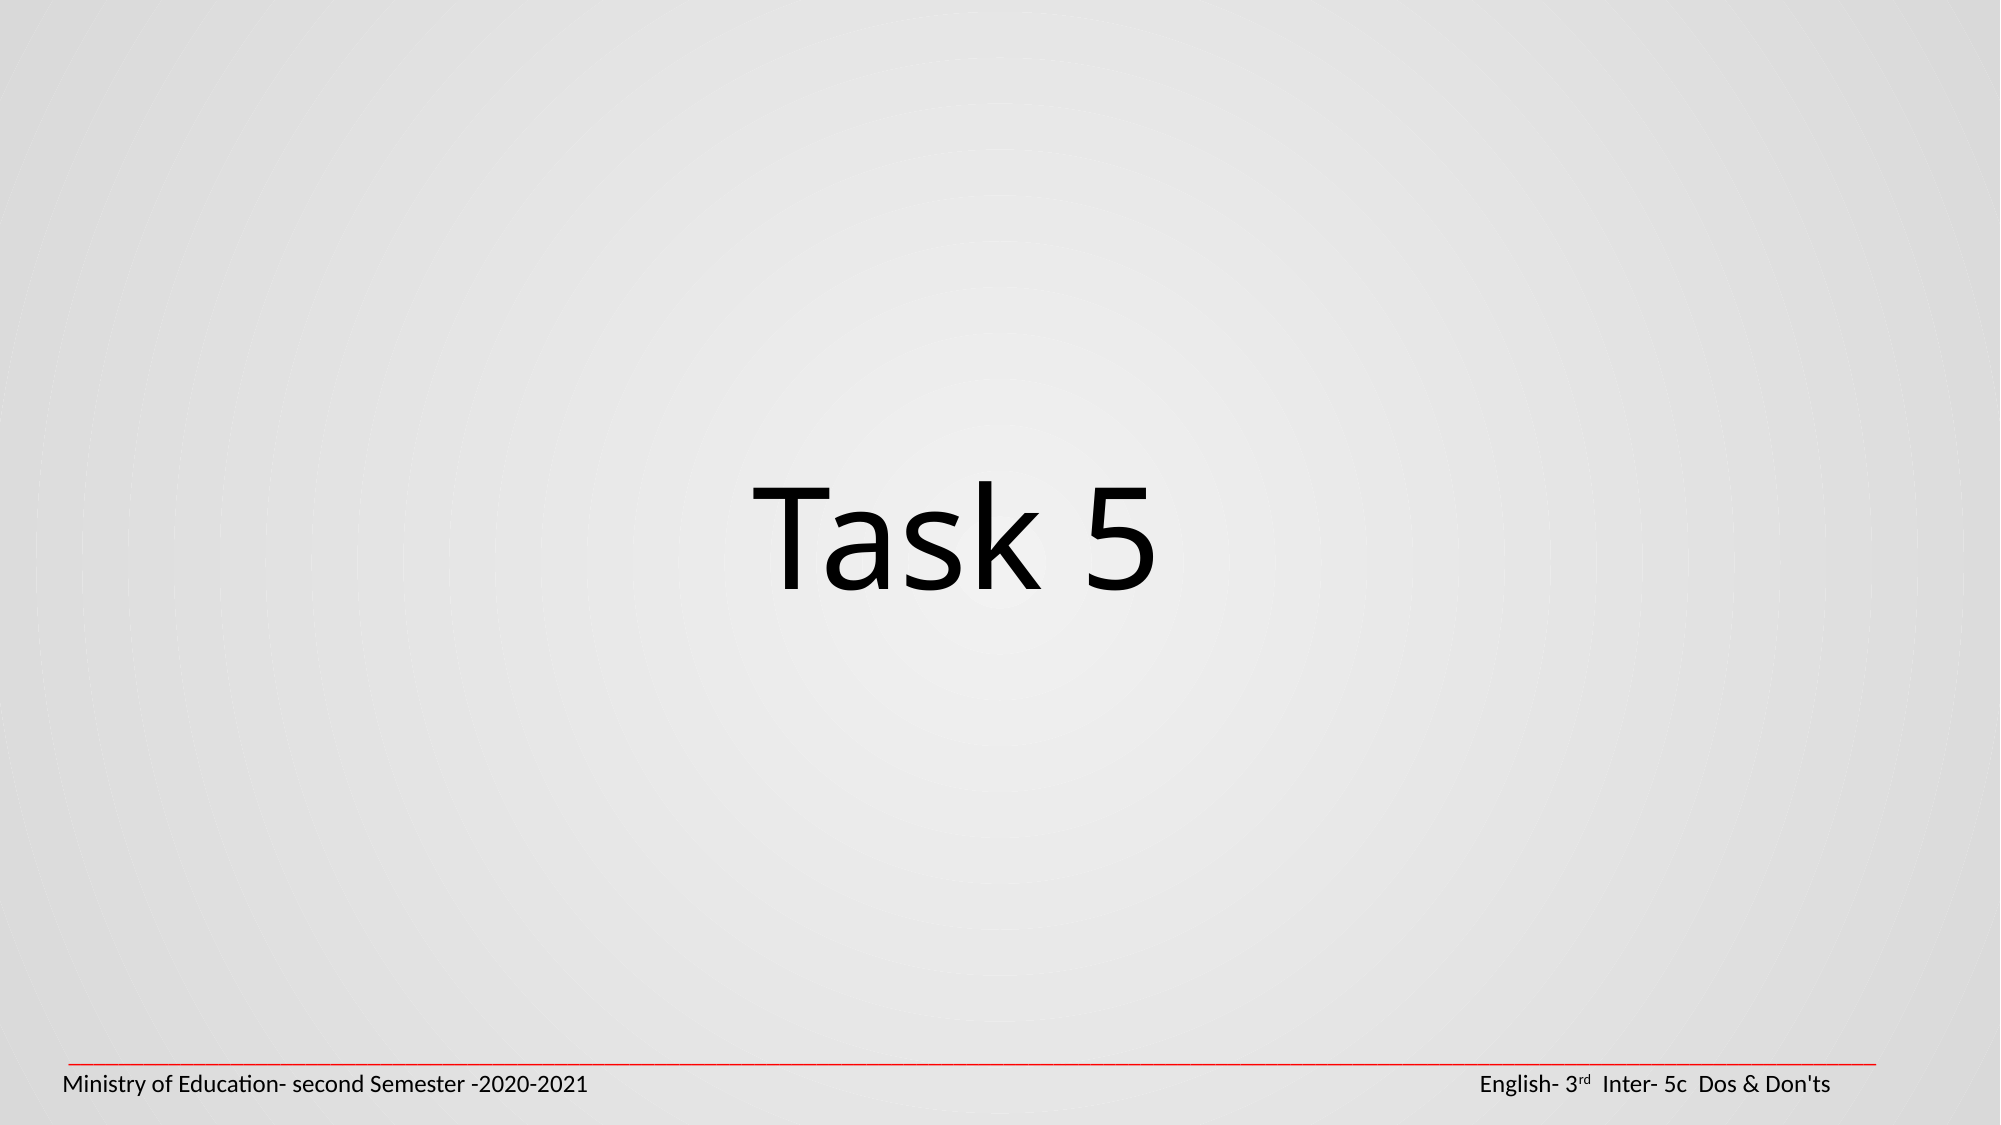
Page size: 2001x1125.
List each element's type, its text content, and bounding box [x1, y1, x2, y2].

text_box Task 5 [63, 439, 1852, 626]
footer _________________________________________________________________________________________________________________________________________________ Ministry of Education- second Semester -2020-2021 English- 3rd Inter- 5c Dos & Don'ts [47, 1037, 1903, 1097]
